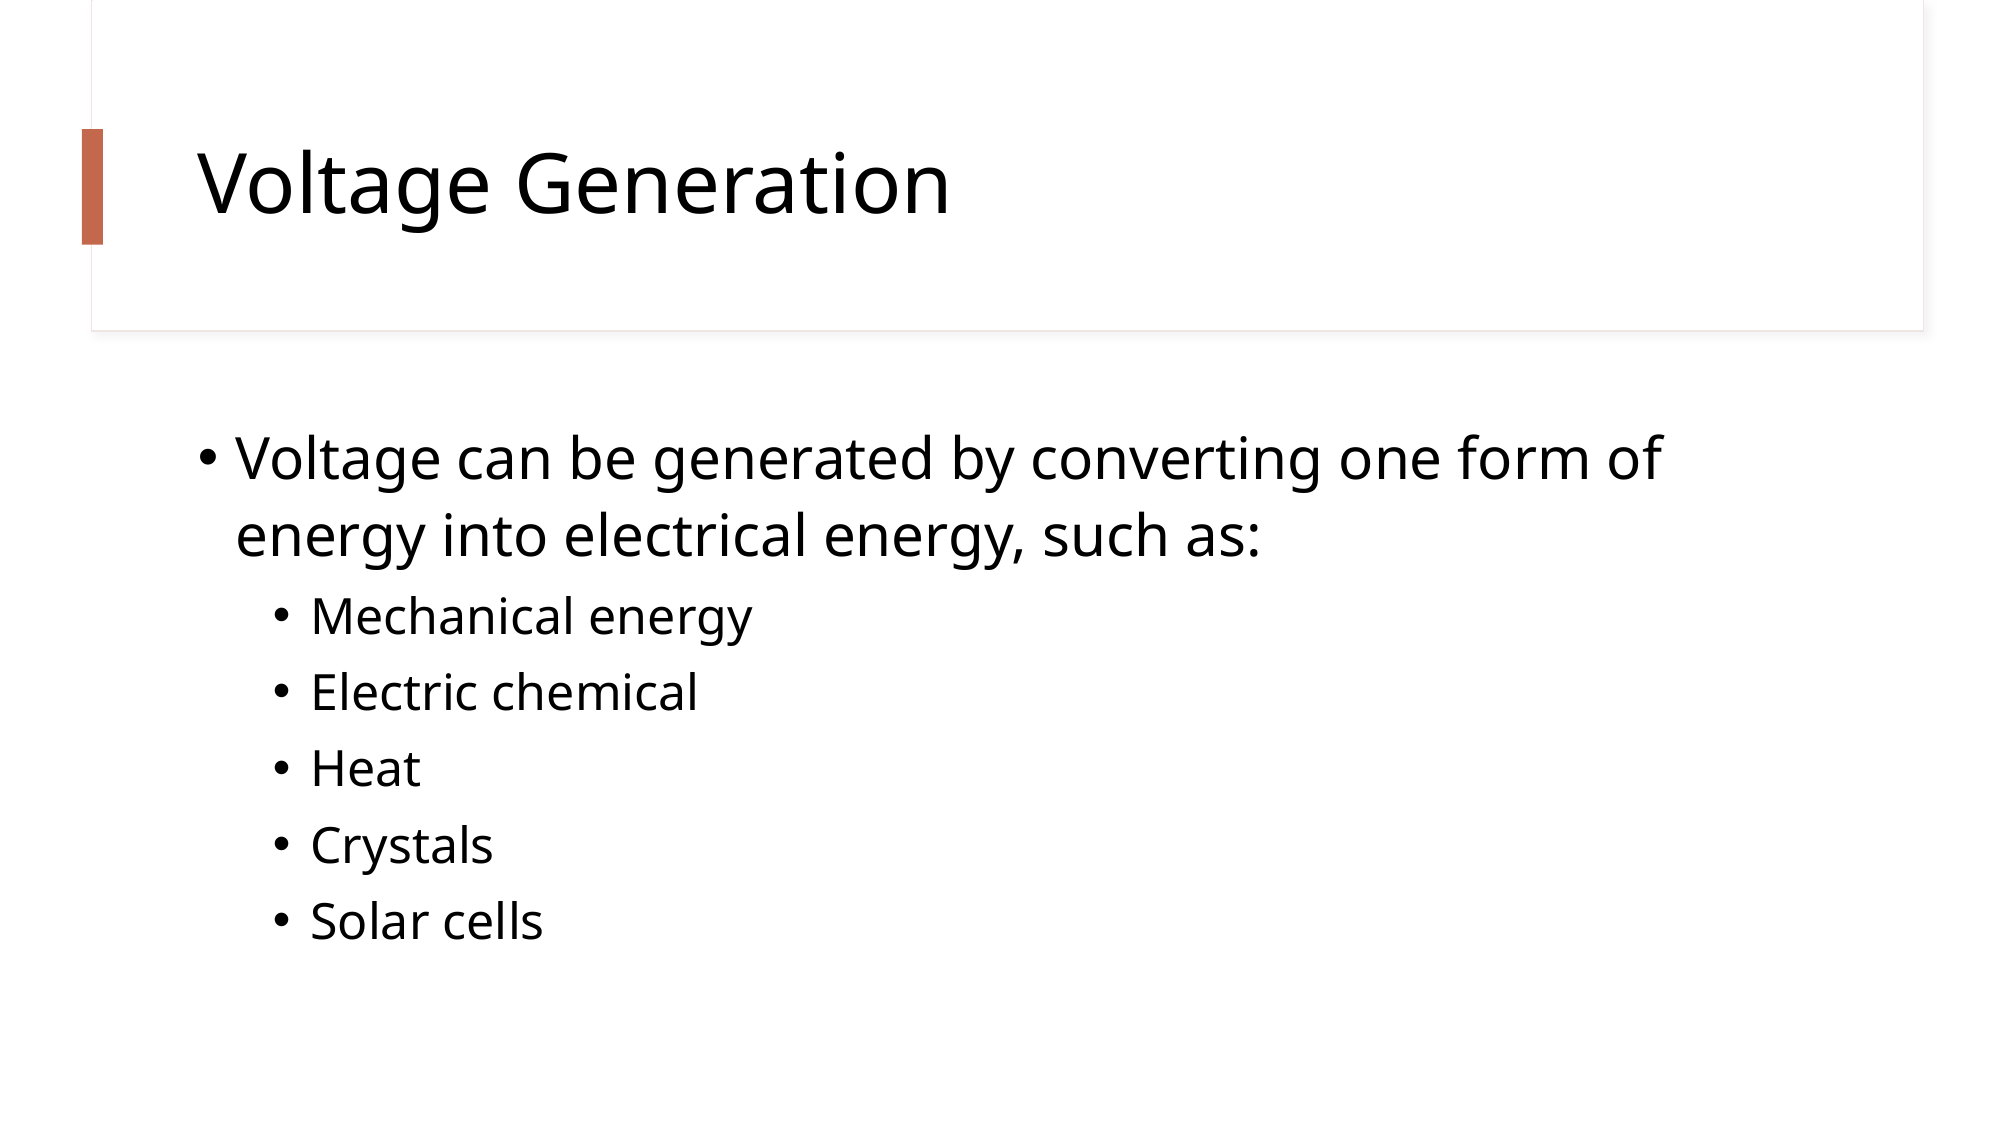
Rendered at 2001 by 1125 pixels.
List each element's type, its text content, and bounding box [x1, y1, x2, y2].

list Voltage can be generated by converting one form of energy into electrical energy, such as: Mechanical energy Electric chemical Heat Crystals Solar cells [183, 406, 1851, 1013]
title Voltage Generation [183, 90, 1851, 284]
